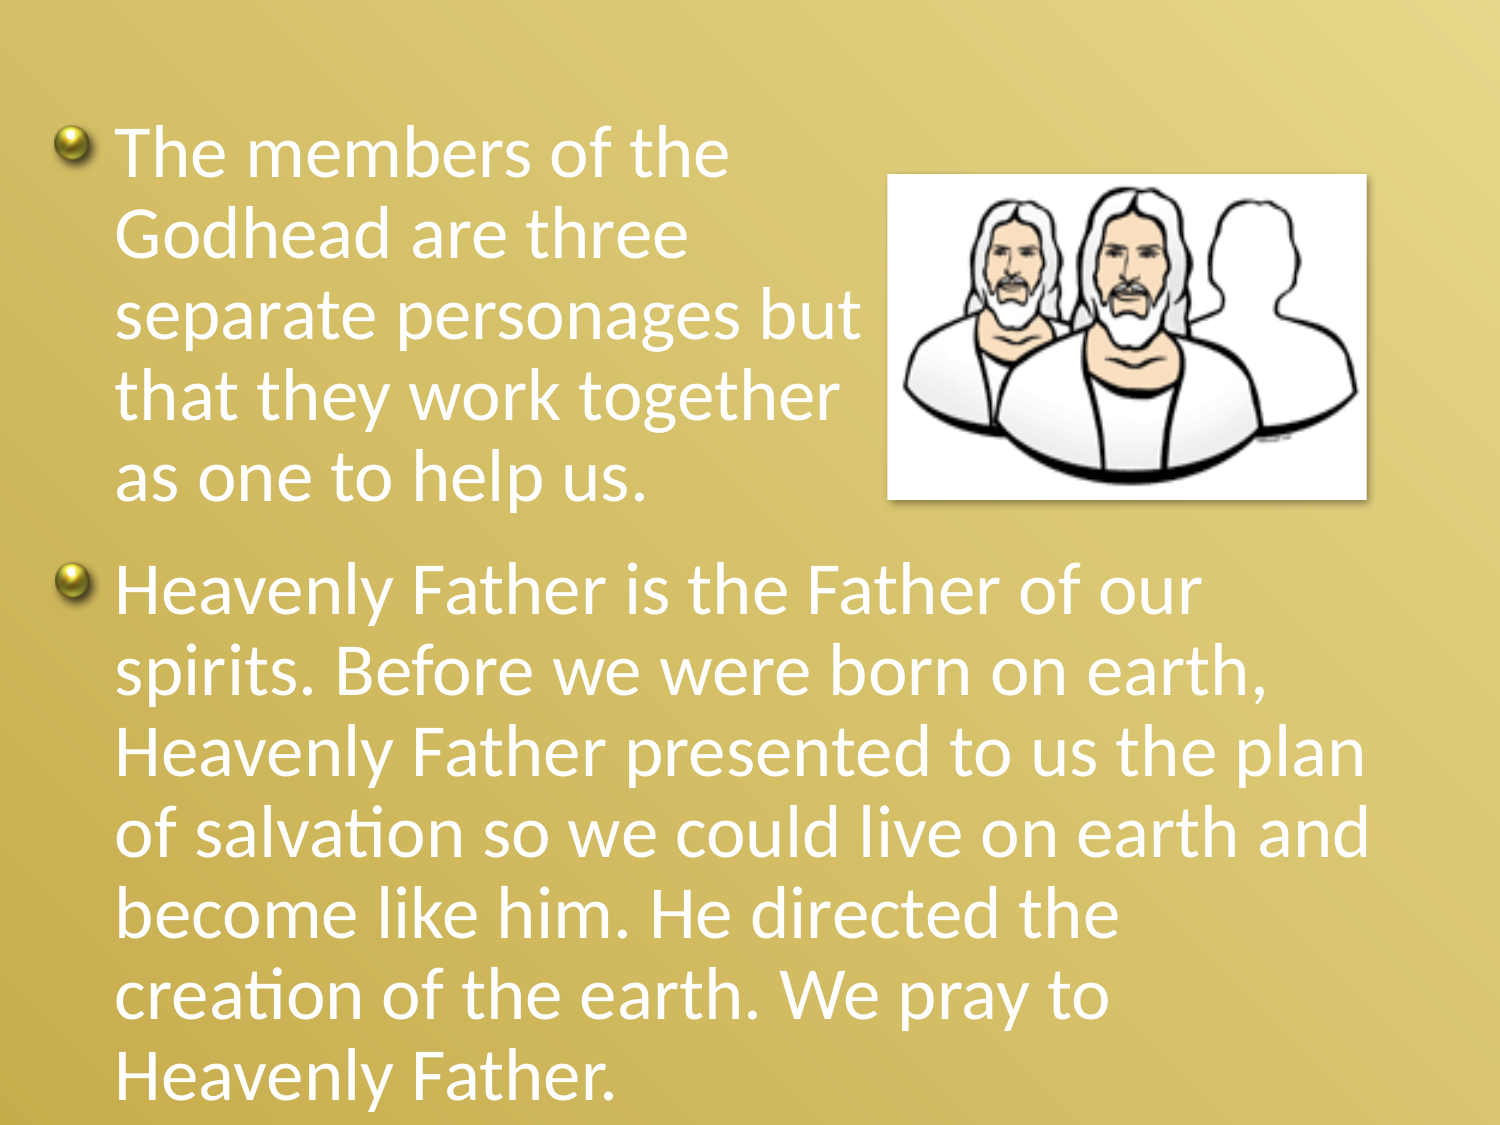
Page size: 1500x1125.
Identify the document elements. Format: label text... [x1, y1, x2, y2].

picture [50, 559, 103, 613]
text_box The members of the Godhead are three separate personages but that they work together as one to help us. [49, 112, 875, 518]
picture [887, 174, 1367, 501]
picture [49, 122, 103, 175]
list Heavenly Father is the Father of our spirits. Before we were born on earth, Heavenly Father presented to us the plan of salvation so we could live on earth and become like him. He directed the creation of the earth. We pray to Heavenly Father. [50, 549, 1388, 1041]
